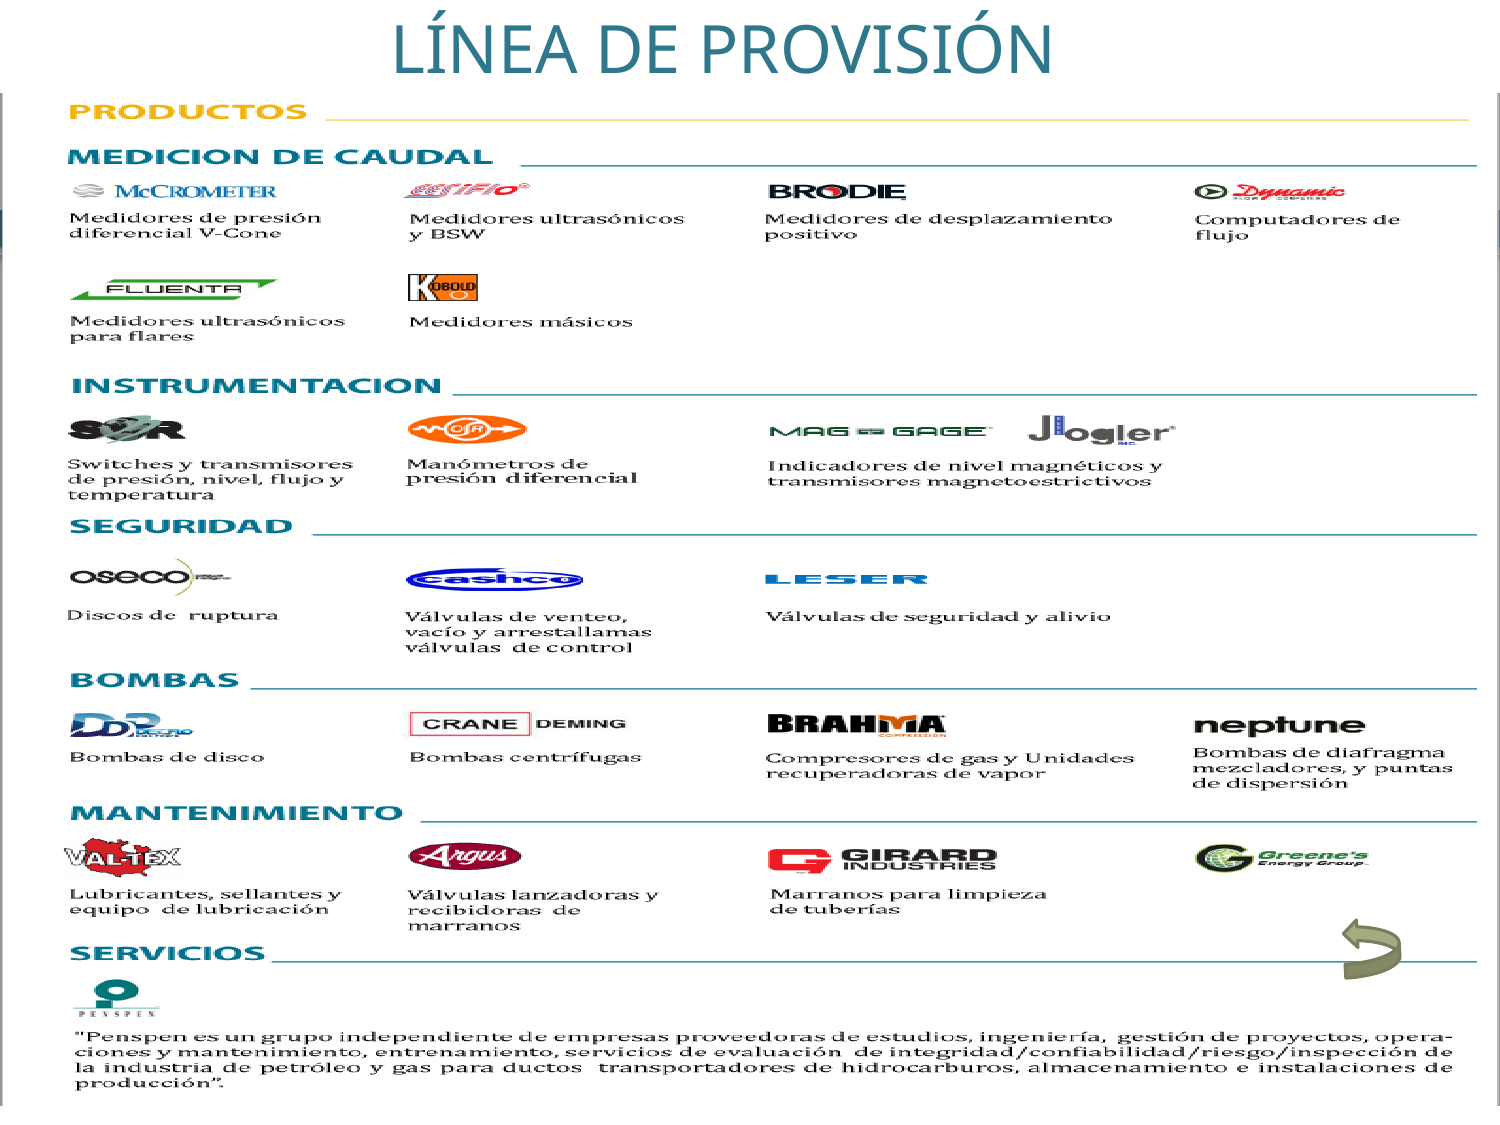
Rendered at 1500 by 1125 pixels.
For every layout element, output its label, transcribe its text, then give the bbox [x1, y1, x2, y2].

picture [0, 92, 1500, 1107]
title LÍNEA DE PROVISIÓN [63, 0, 1401, 92]
